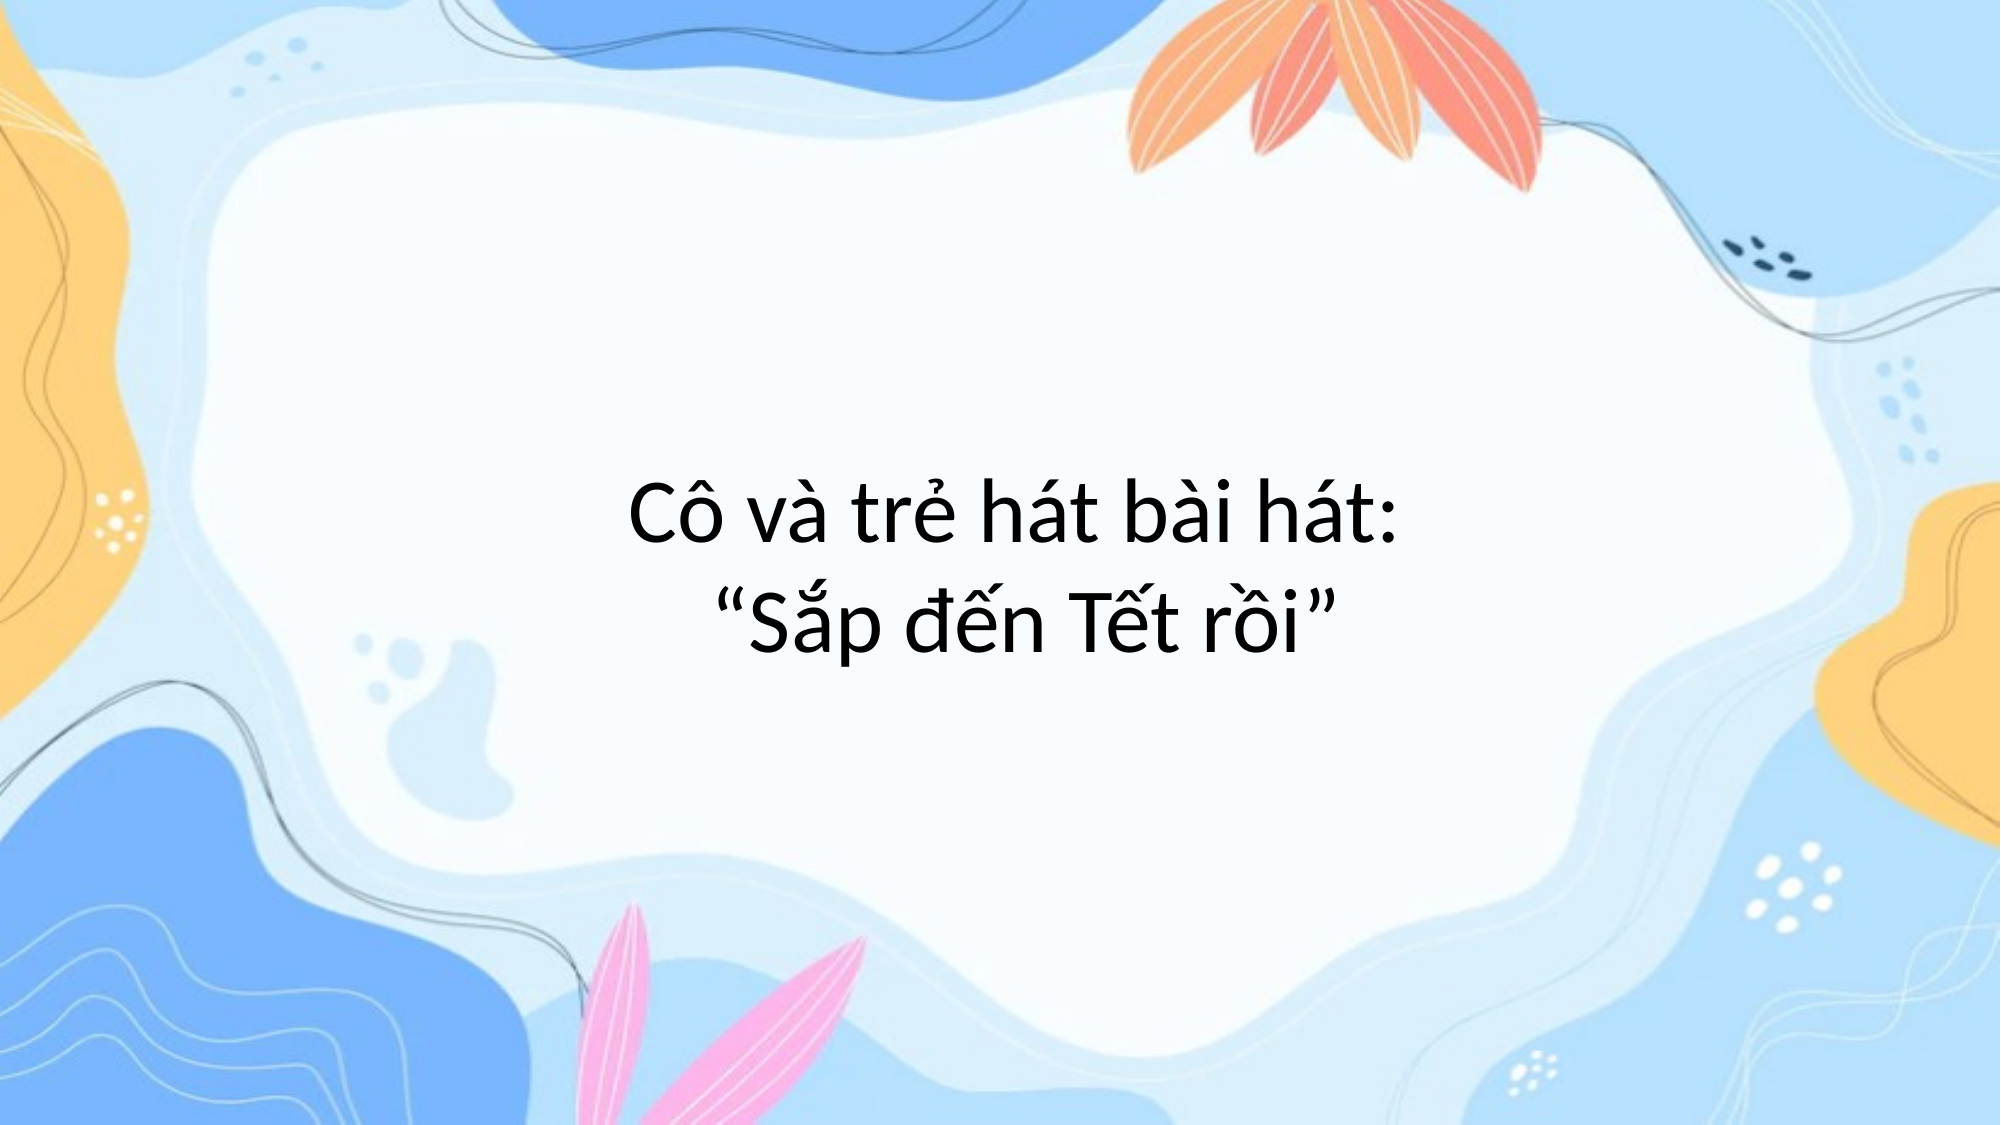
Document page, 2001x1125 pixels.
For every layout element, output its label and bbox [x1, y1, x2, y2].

list [0, 0, 2000, 1125]
